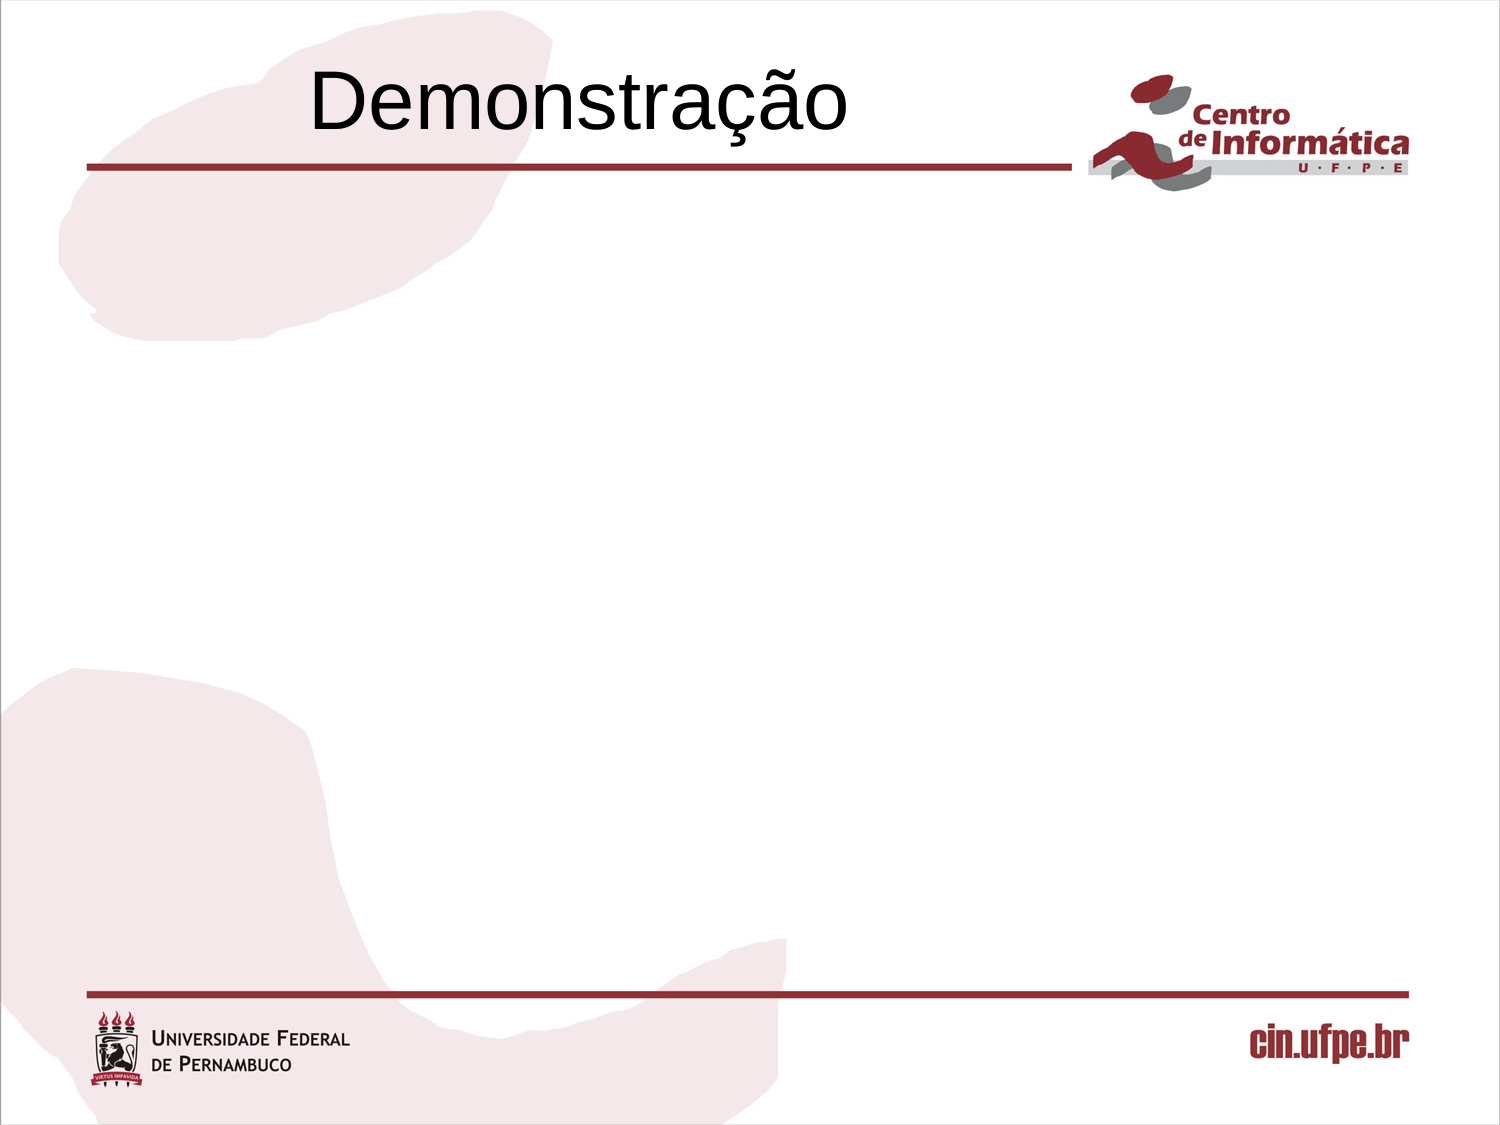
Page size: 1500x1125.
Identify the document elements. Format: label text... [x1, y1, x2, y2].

title Demonstração [88, 42, 1071, 150]
picture [0, 0, 1500, 1125]
